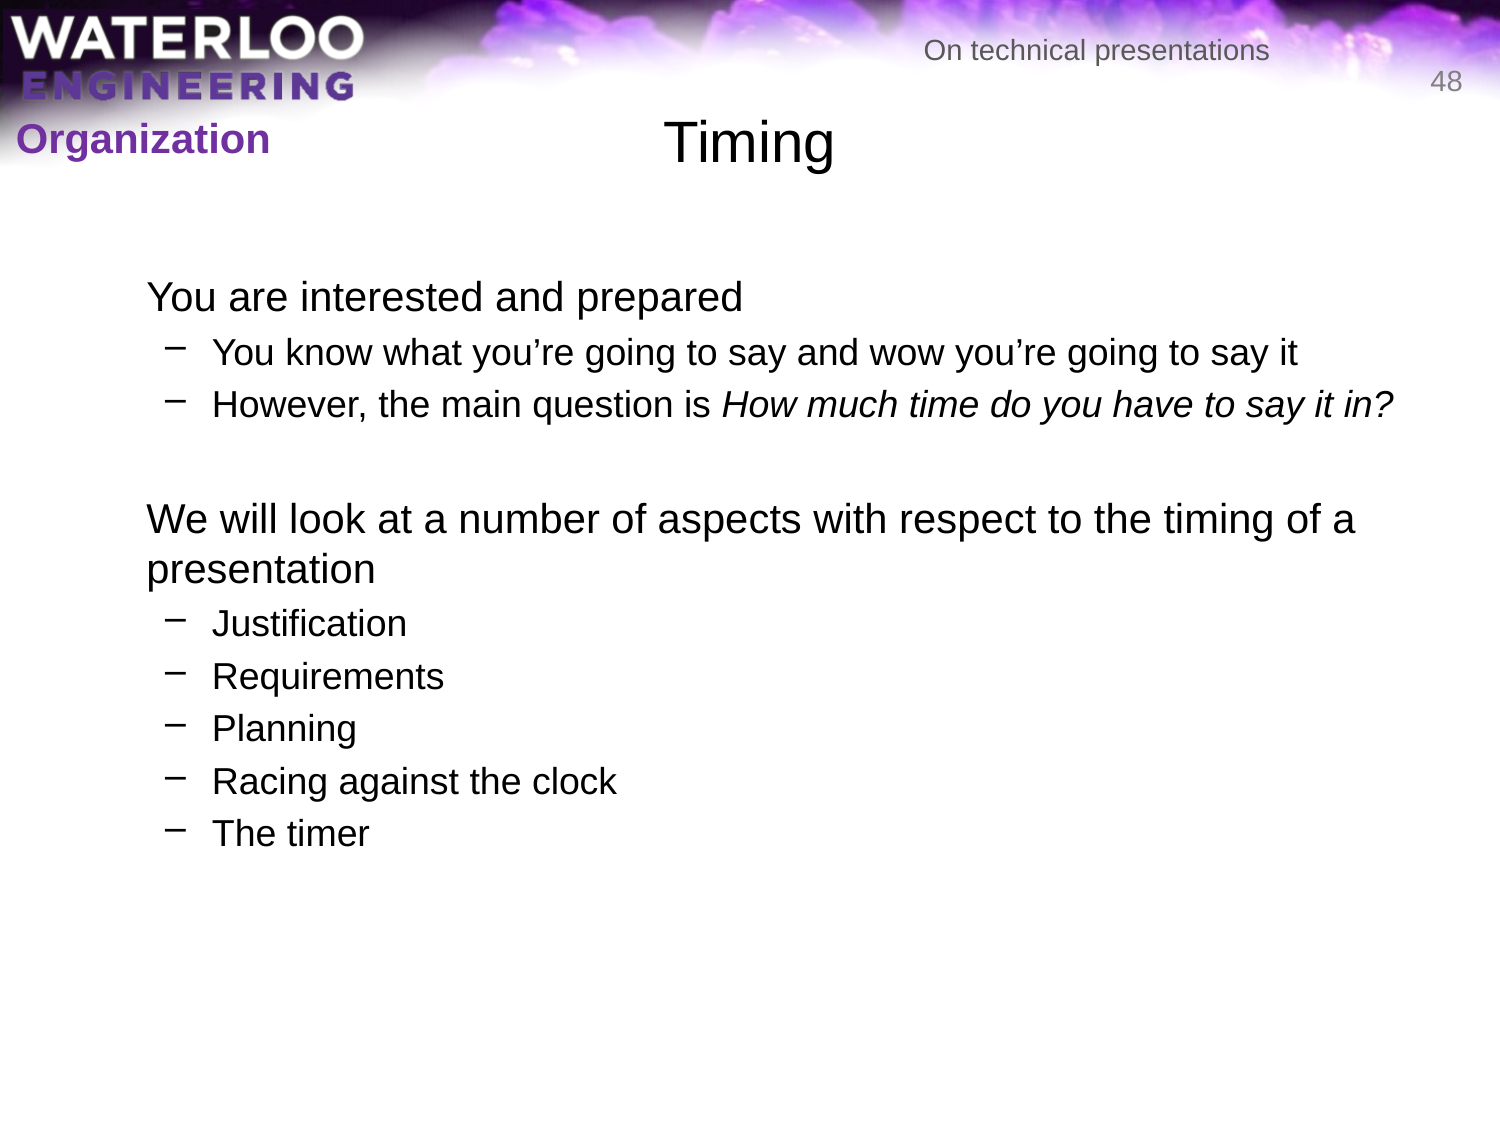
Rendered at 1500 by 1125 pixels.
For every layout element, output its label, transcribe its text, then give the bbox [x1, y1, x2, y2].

text_box Organization [1, 104, 425, 169]
list You are interested and prepared You know what you’re going to say and wow you’re going to say it However, the main question is How much time do you have to say it in? We will look at a number of aspects with respect to the timing of a presentation Justification Requirements Planning Racing against the clock The timer [74, 262, 1426, 1006]
title Timing [74, 44, 1426, 233]
picture [0, 0, 1500, 1125]
slide_number 48 [1127, 54, 1479, 134]
